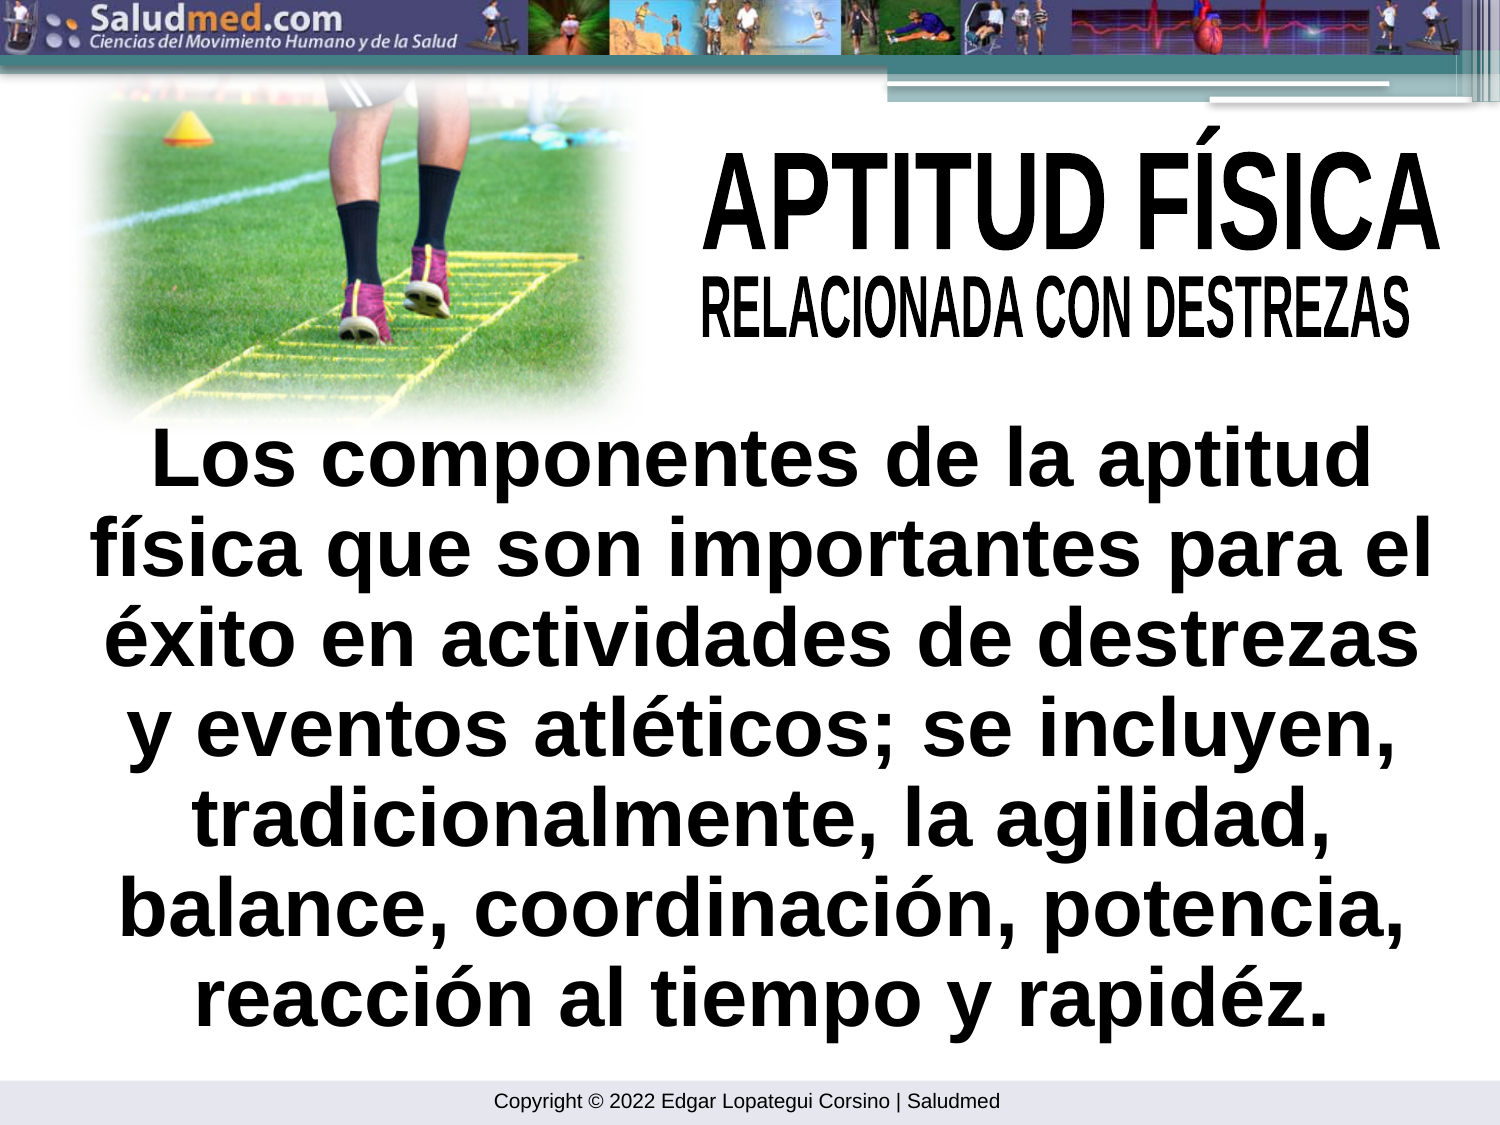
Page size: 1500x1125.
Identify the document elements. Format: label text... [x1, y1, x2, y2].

text_box Los componentes de la aptitud física que son importantes para el éxito en actividades de destrezas y eventos atléticos; se incluyen, tradicionalmente, la agilidad, balance, coordinación, potencia, reacción al tiempo y rapidéz. [62, 407, 1463, 1052]
picture [0, 0, 1460, 55]
picture [67, 65, 647, 436]
